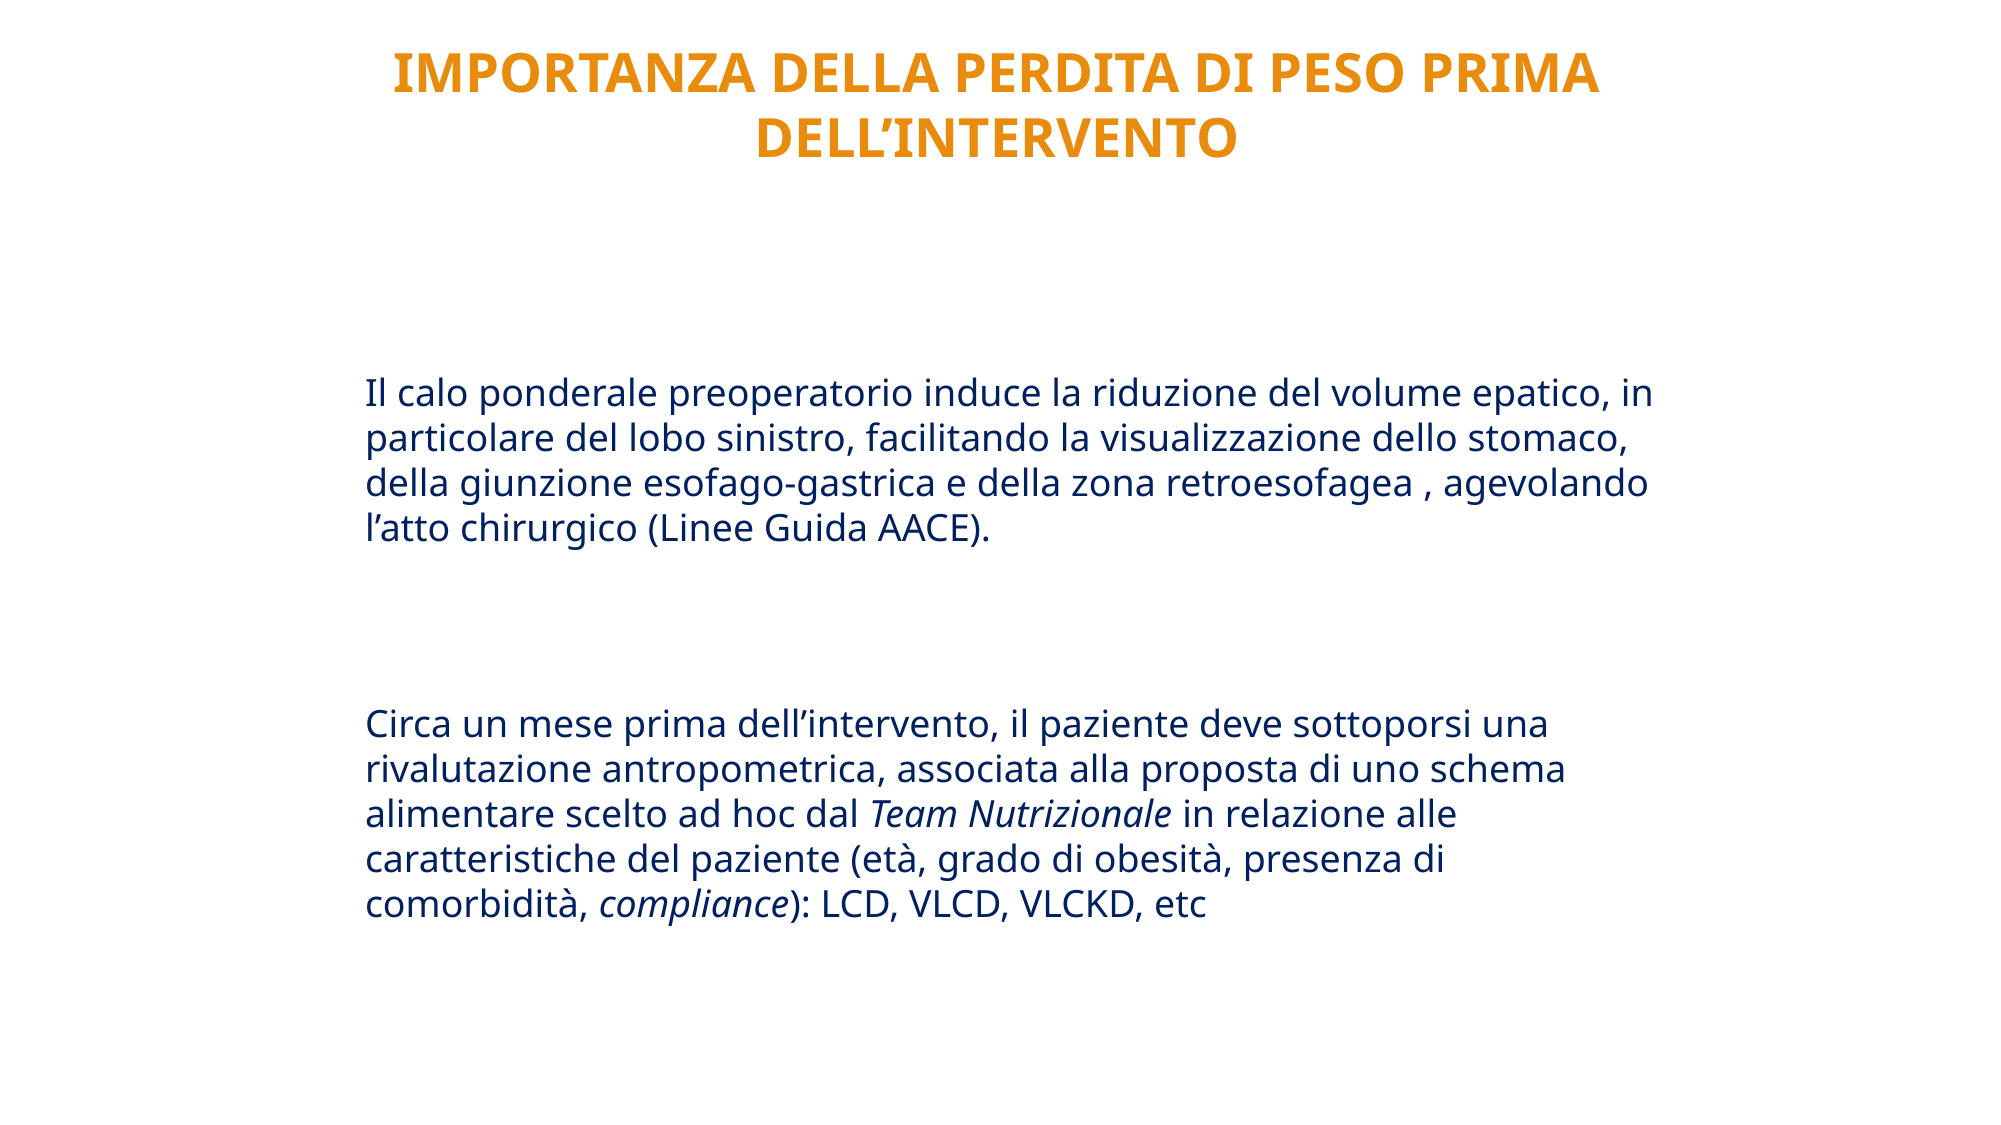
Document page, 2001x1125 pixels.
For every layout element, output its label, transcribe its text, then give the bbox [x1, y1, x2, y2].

text_box Circa un mese prima dell’intervento, il paziente deve sottoporsi una rivalutazione antropometrica, associata alla proposta di uno schema alimentare scelto ad hoc dal Team Nutrizionale in relazione alle caratteristiche del paziente (età, grado di obesità, presenza di comorbidità, compliance): LCD, VLCD, VLCKD, etc [350, 692, 1674, 933]
text_box IMPORTANZA DELLA PERDITA DI PESO PRIMA DELL’INTERVENTO [249, 30, 1745, 176]
text_box Il calo ponderale preoperatorio induce la riduzione del volume epatico, in particolare del lobo sinistro, facilitando la visualizzazione dello stomaco, della giunzione esofago-gastrica e della zona retroesofagea , agevolando l’atto chirurgico (Linee Guida AACE). [350, 361, 1674, 557]
